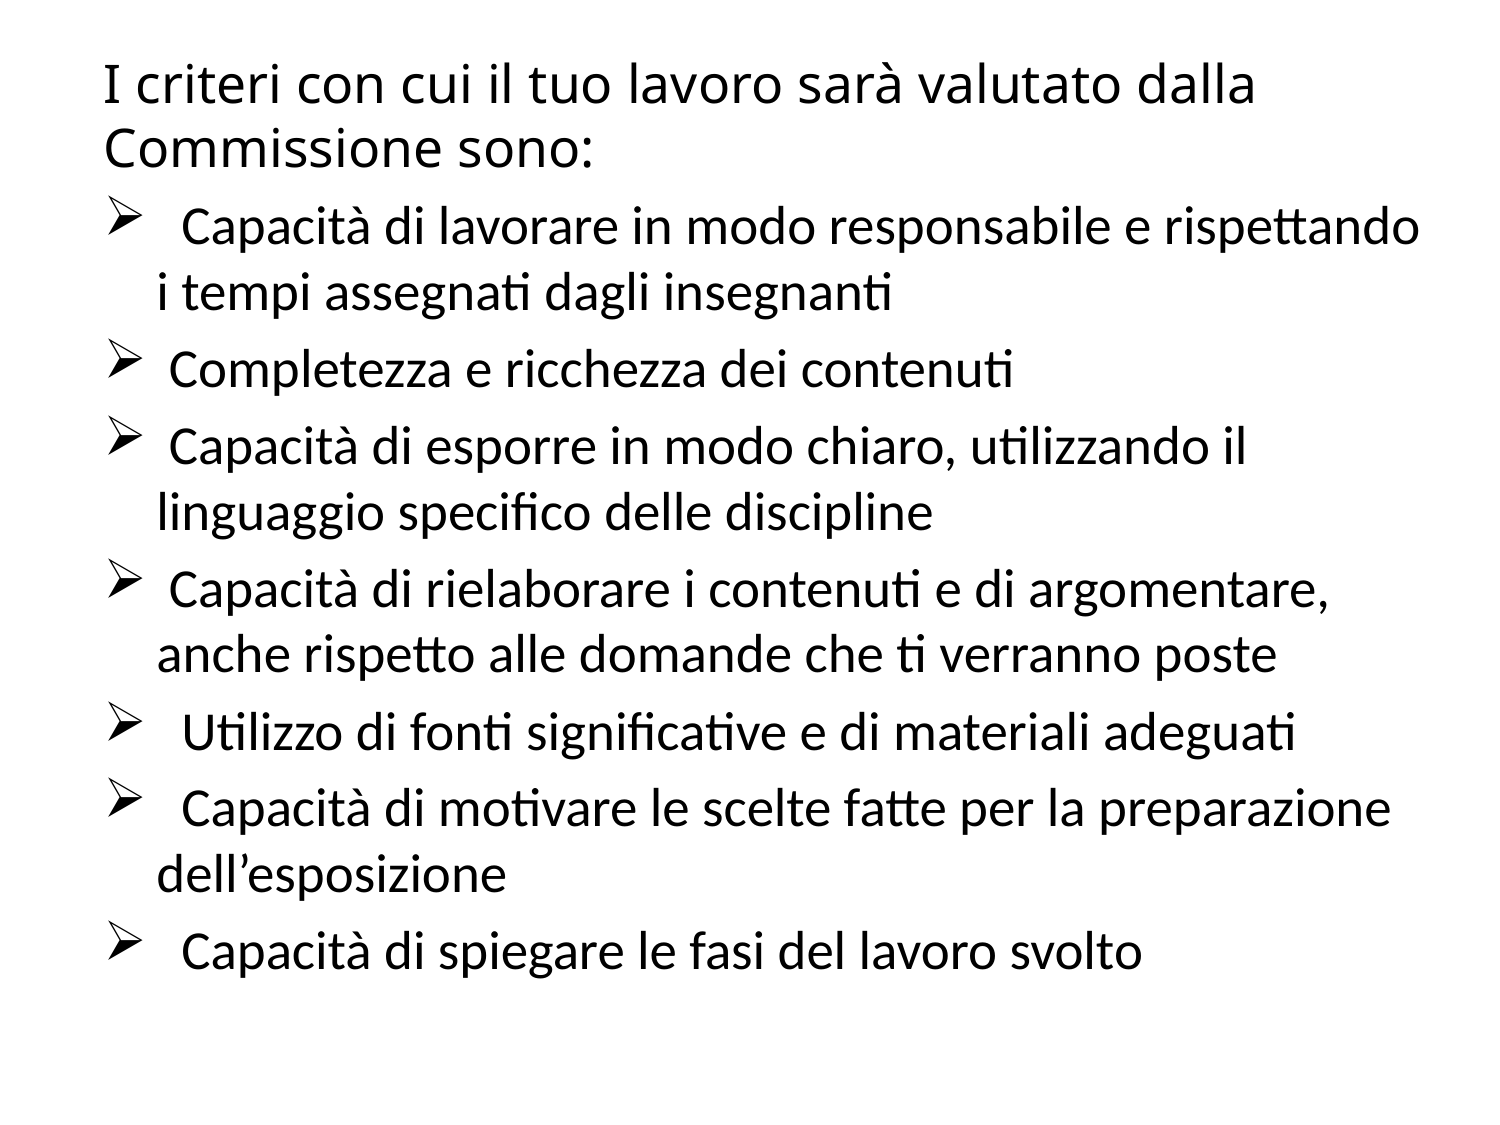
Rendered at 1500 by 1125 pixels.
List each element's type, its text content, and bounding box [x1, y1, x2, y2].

list I criteri con cui il tuo lavoro sarà valutato dalla Commissione sono: Capacità di lavorare in modo responsabile e rispettando i tempi assegnati dagli insegnanti Completezza e ricchezza dei contenuti Capacità di esporre in modo chiaro, utilizzando il linguaggio specifico delle discipline Capacità di rielaborare i contenuti e di argomentare, anche rispetto alle domande che ti verranno poste Utilizzo di fonti significative e di materiali adeguati Capacità di motivare le scelte fatte per la preparazione dell’esposizione Capacità di spiegare le fasi del lavoro svolto [88, 42, 1439, 1012]
